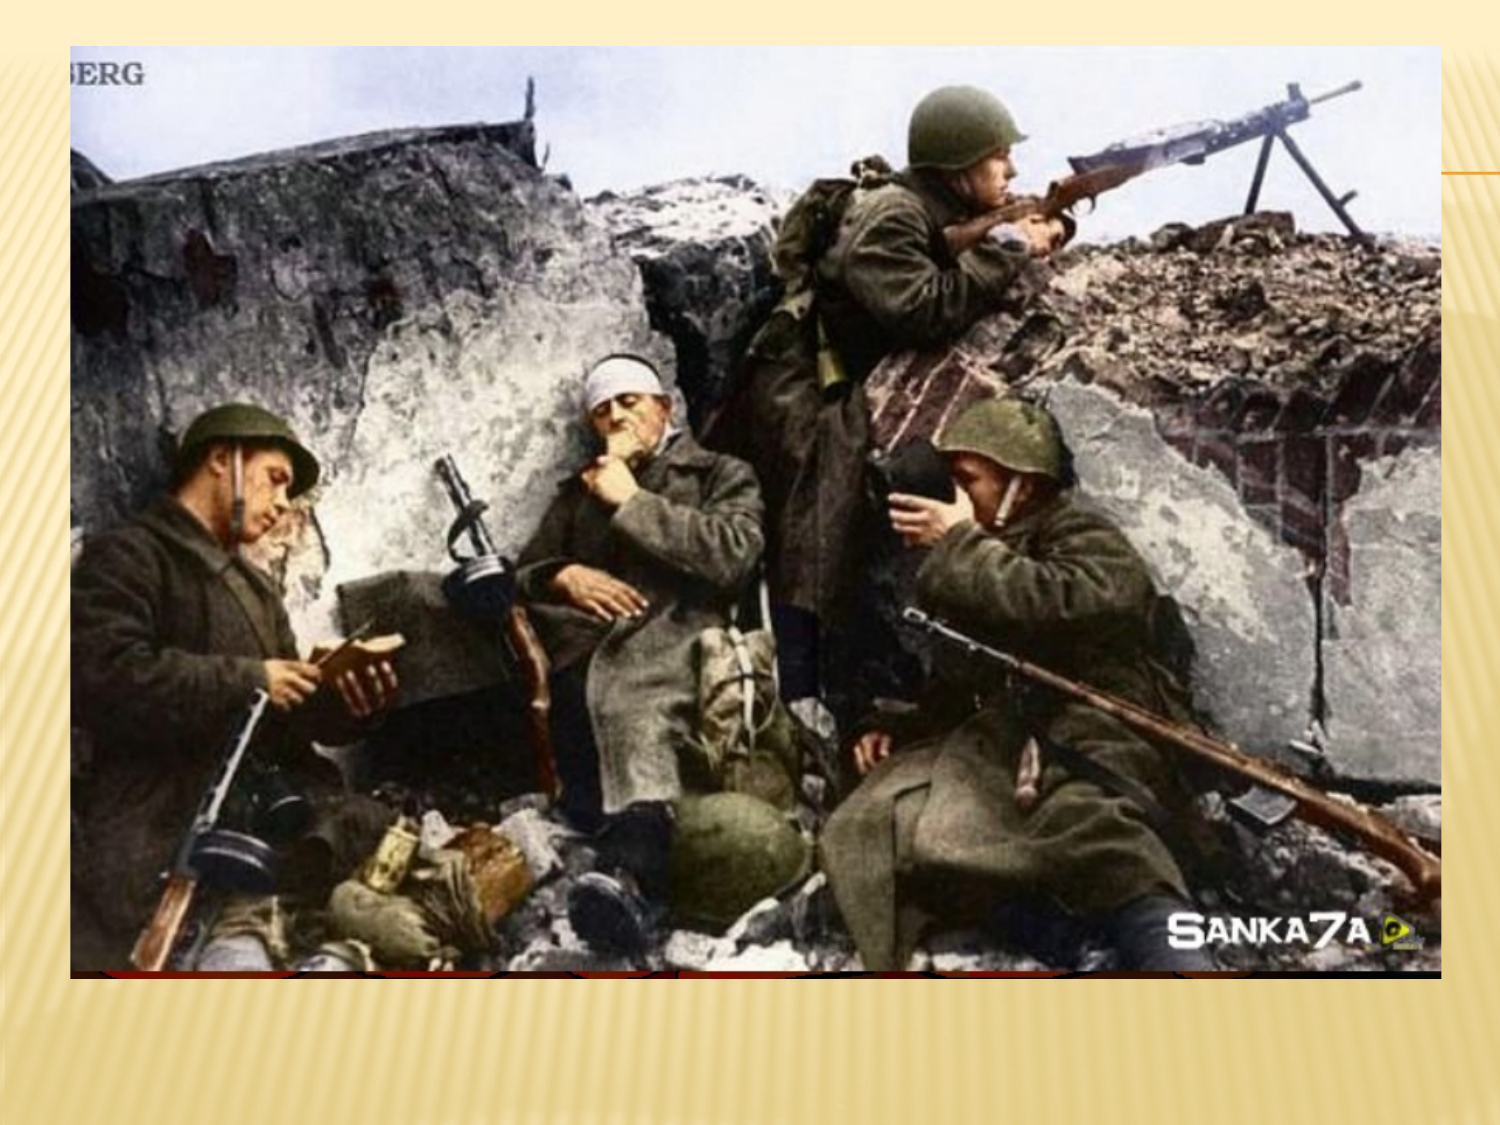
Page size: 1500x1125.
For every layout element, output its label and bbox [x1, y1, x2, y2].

list [70, 46, 1442, 979]
